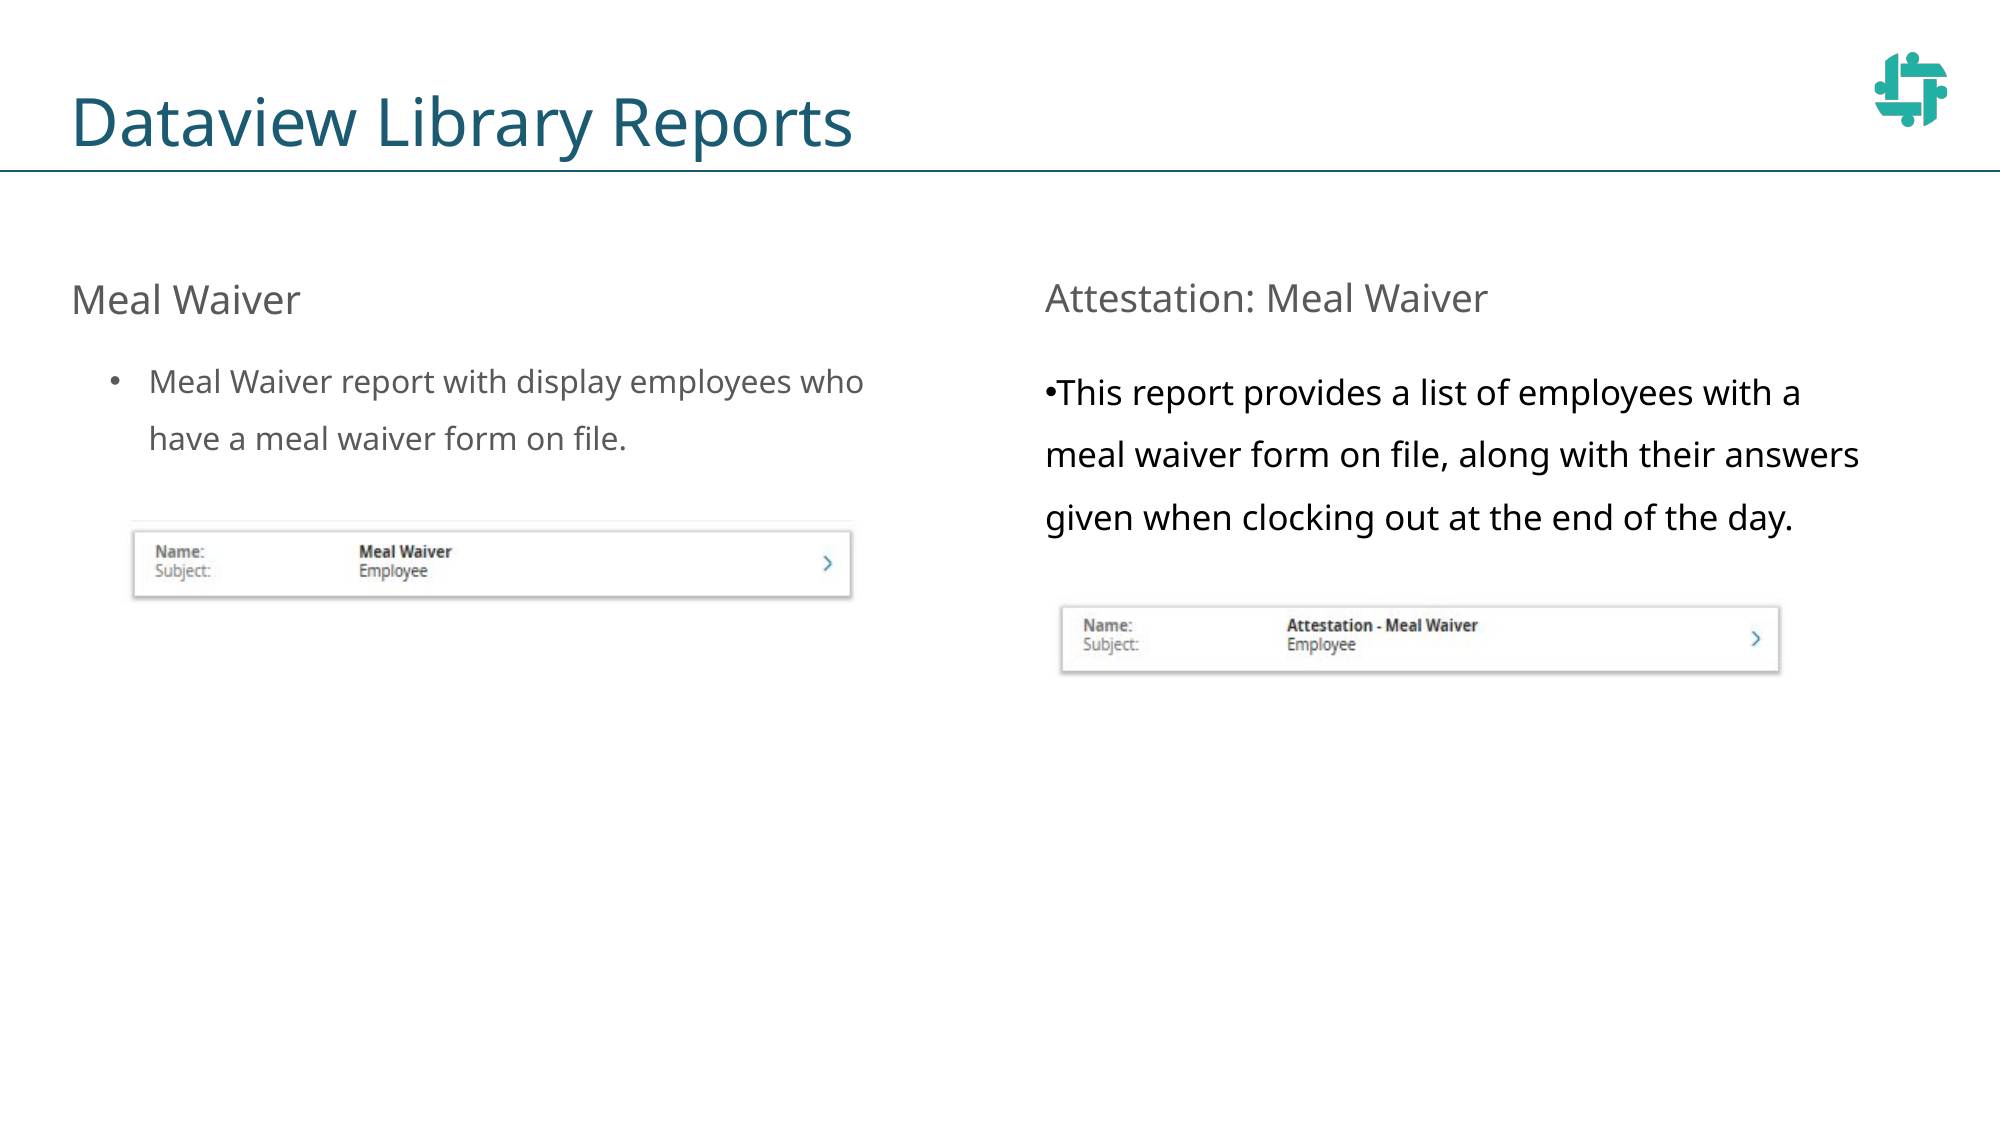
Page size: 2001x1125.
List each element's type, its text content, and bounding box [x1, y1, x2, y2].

picture [1874, 52, 1948, 127]
picture [121, 520, 861, 604]
list Meal Waiver Meal Waiver report with display employees who have a meal waiver form on file. [55, 243, 926, 466]
list Dataview Library Reports [55, 52, 1760, 147]
text_box Attestation: Meal Waiver This report provides a list of employees with a meal waiver form on file, along with their answers given when clocking out at the end of the day.​ [1030, 243, 1901, 587]
picture [1049, 597, 1794, 679]
